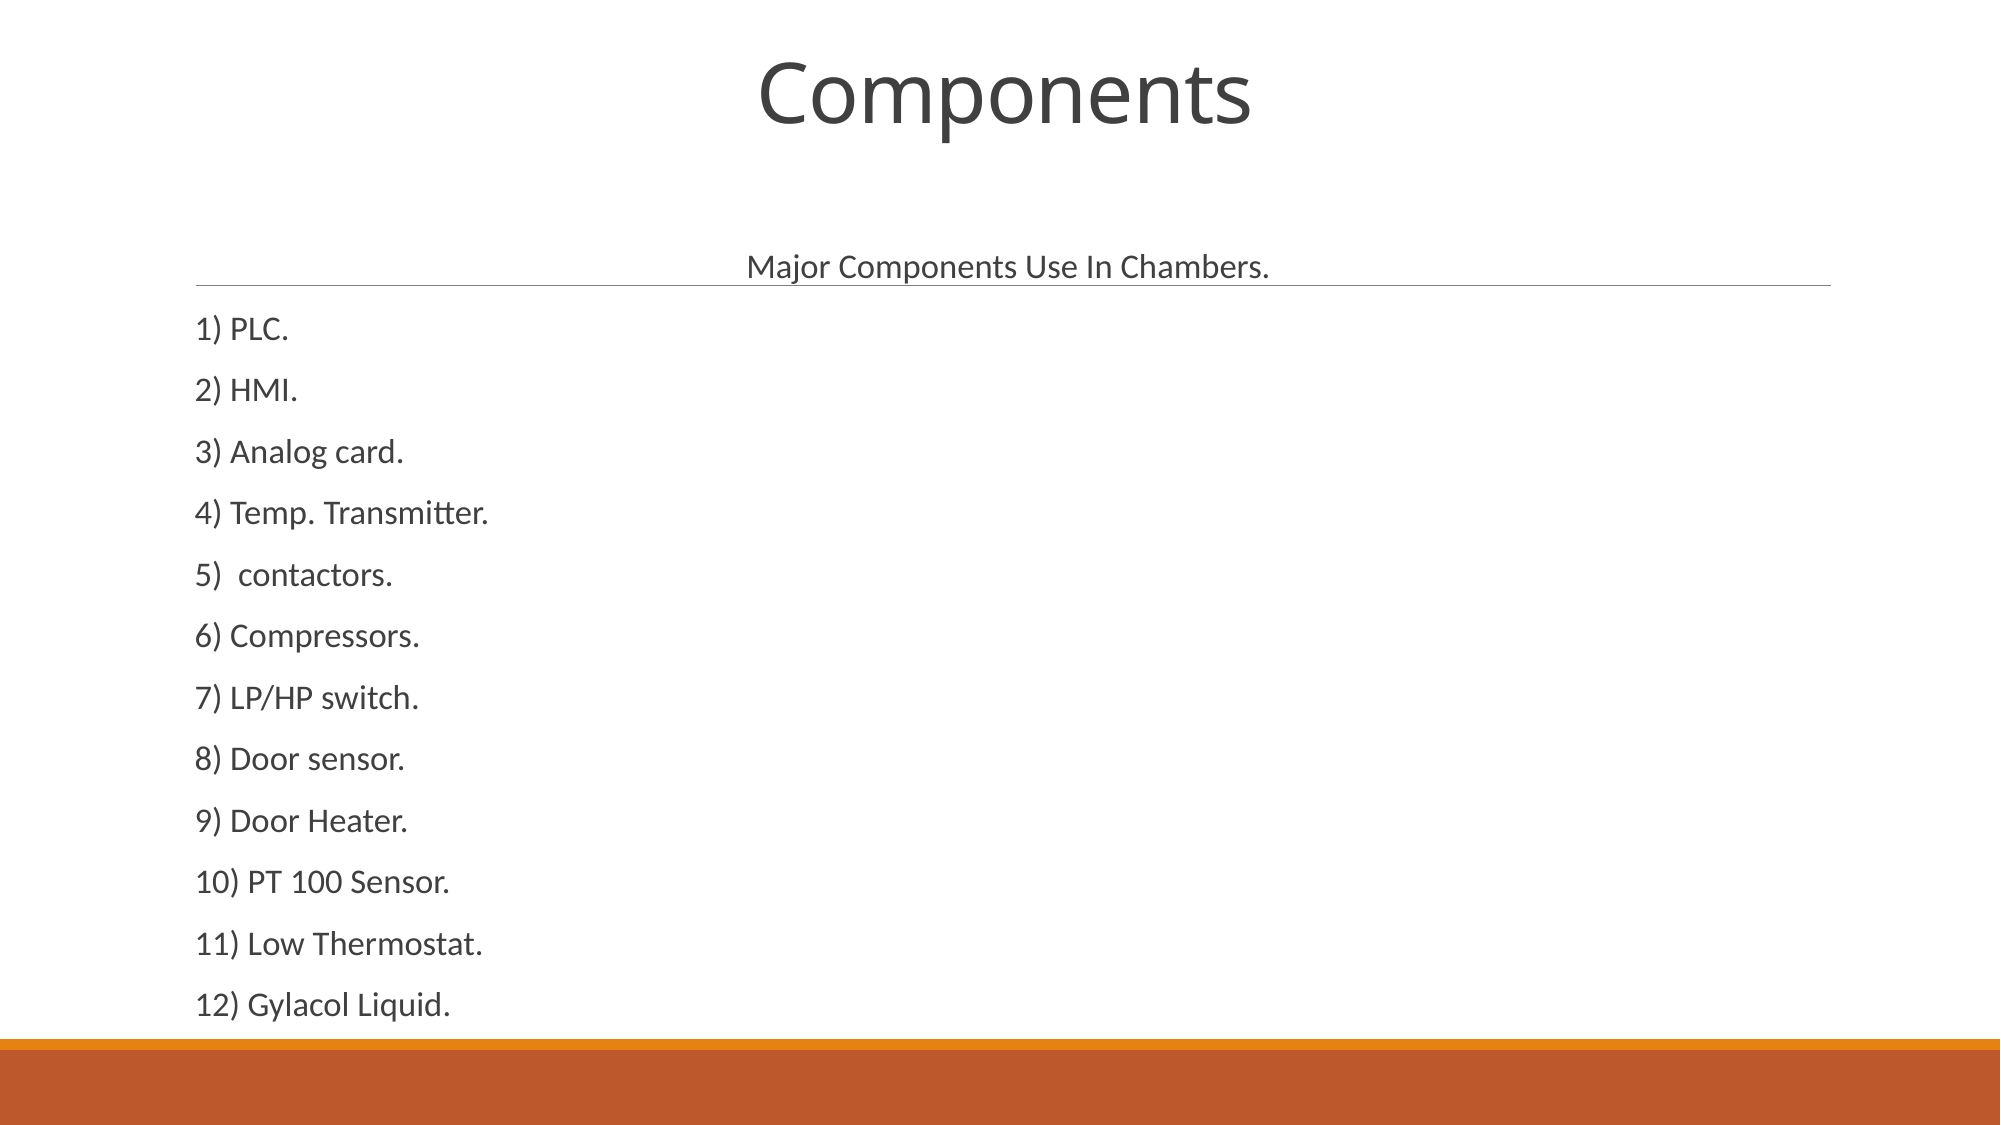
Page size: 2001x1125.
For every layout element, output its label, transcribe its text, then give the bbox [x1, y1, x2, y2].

list Major Components Use In Chambers. 1) PLC. 2) HMI. 3) Analog card. 4) Temp. Transmitter. 5) contactors. 6) Compressors. 7) LP/HP switch. 8) Door sensor. 9) Door Heater. 10) PT 100 Sensor. 11) Low Thermostat. 12) Gylacol Liquid. [180, 175, 1830, 1039]
title Components [180, 47, 1830, 149]
